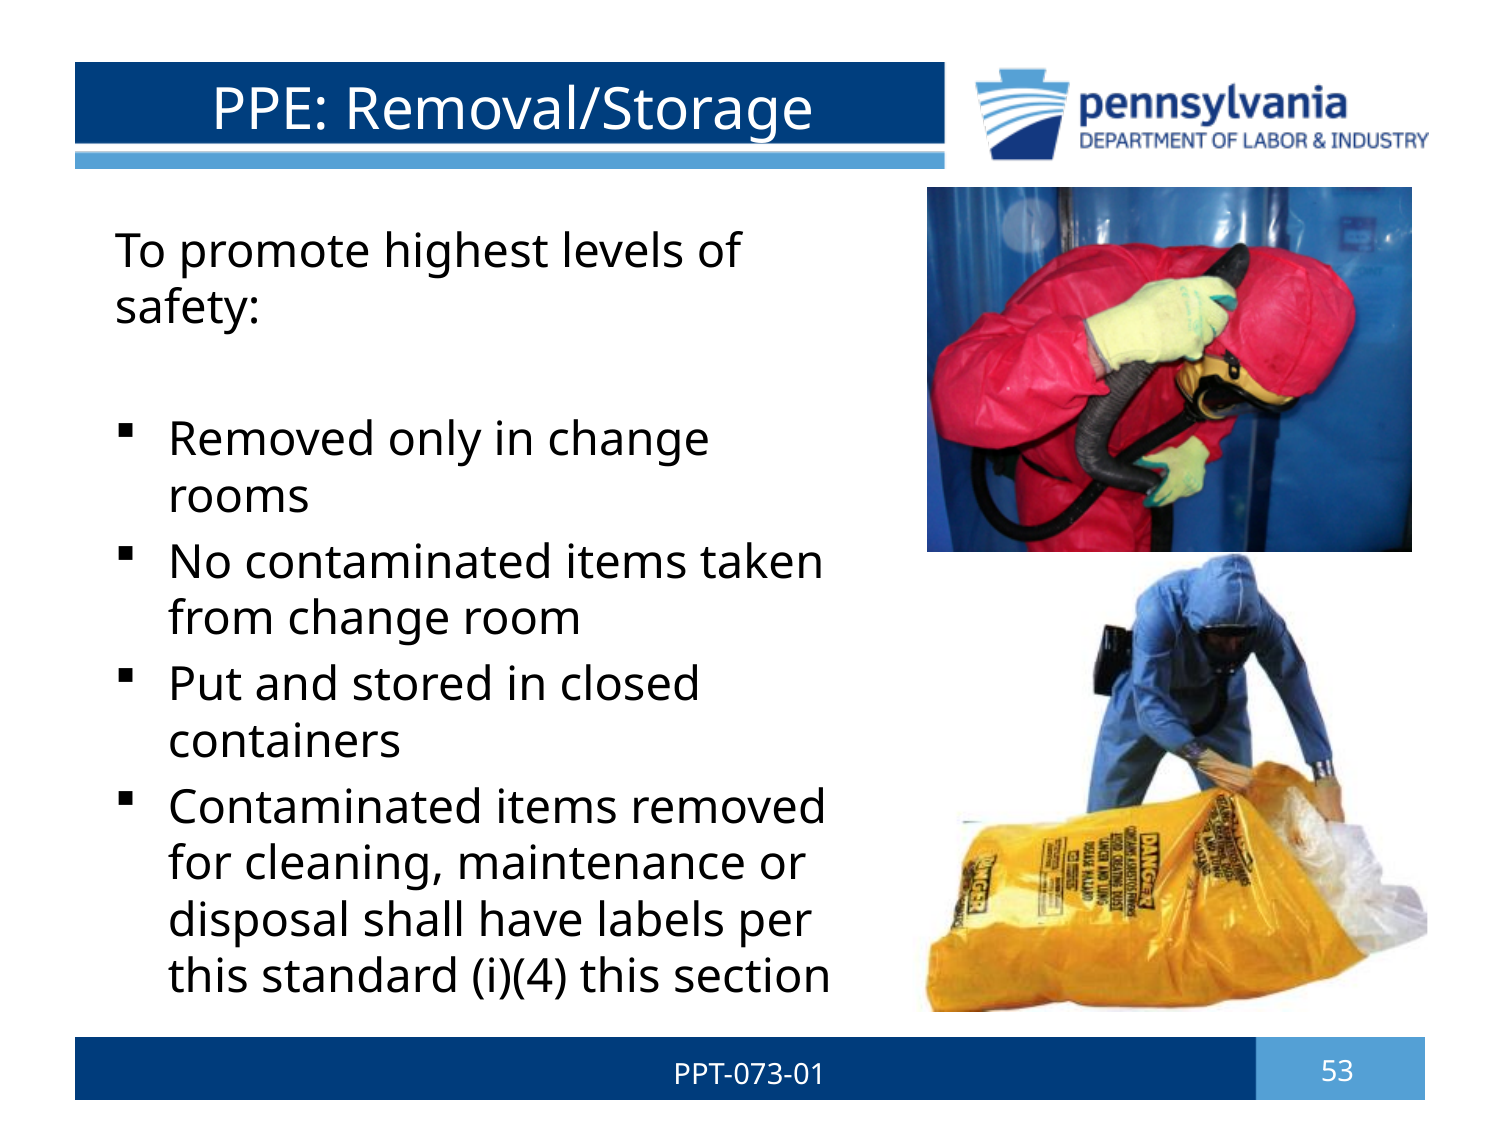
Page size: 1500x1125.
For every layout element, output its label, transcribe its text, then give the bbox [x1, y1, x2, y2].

title PPE: Removal/Storage [75, 62, 950, 150]
picture [912, 187, 1428, 1012]
picture [75, 62, 1429, 169]
subtitle To promote highest levels of safety: Removed only in change rooms No contaminated items taken from change room Put and stored in closed containers Contaminated items removed for cleaning, maintenance or disposal shall have labels per this standard (i)(4) this section [99, 212, 875, 1013]
slide_number 53 [1250, 1042, 1425, 1103]
footer PPT-073-01 [512, 1042, 988, 1103]
picture [75, 1037, 1425, 1100]
